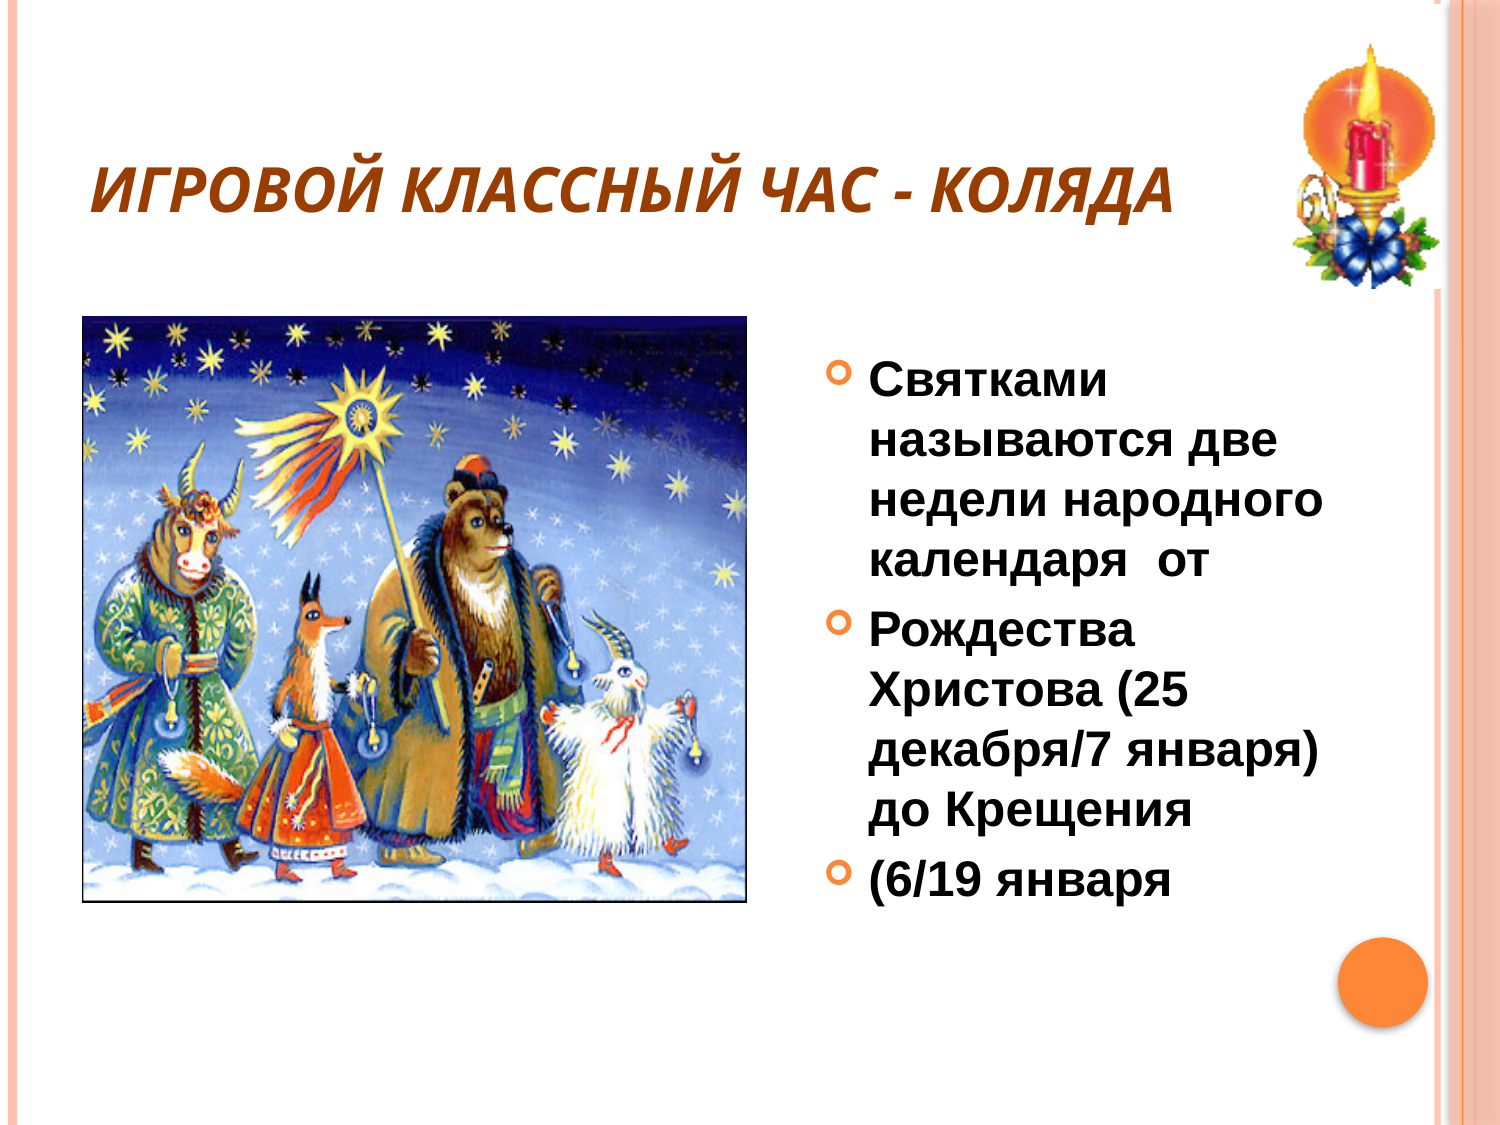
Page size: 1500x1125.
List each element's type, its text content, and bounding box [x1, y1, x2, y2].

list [81, 315, 747, 903]
title Игровой классный час - КОЛЯДА [75, 45, 1282, 233]
list Святками называются две недели народного календаря от Рождества Христова (25 декабря/7 января) до Крещения (6/19 января [808, 269, 1395, 1013]
picture [1288, 4, 1442, 290]
